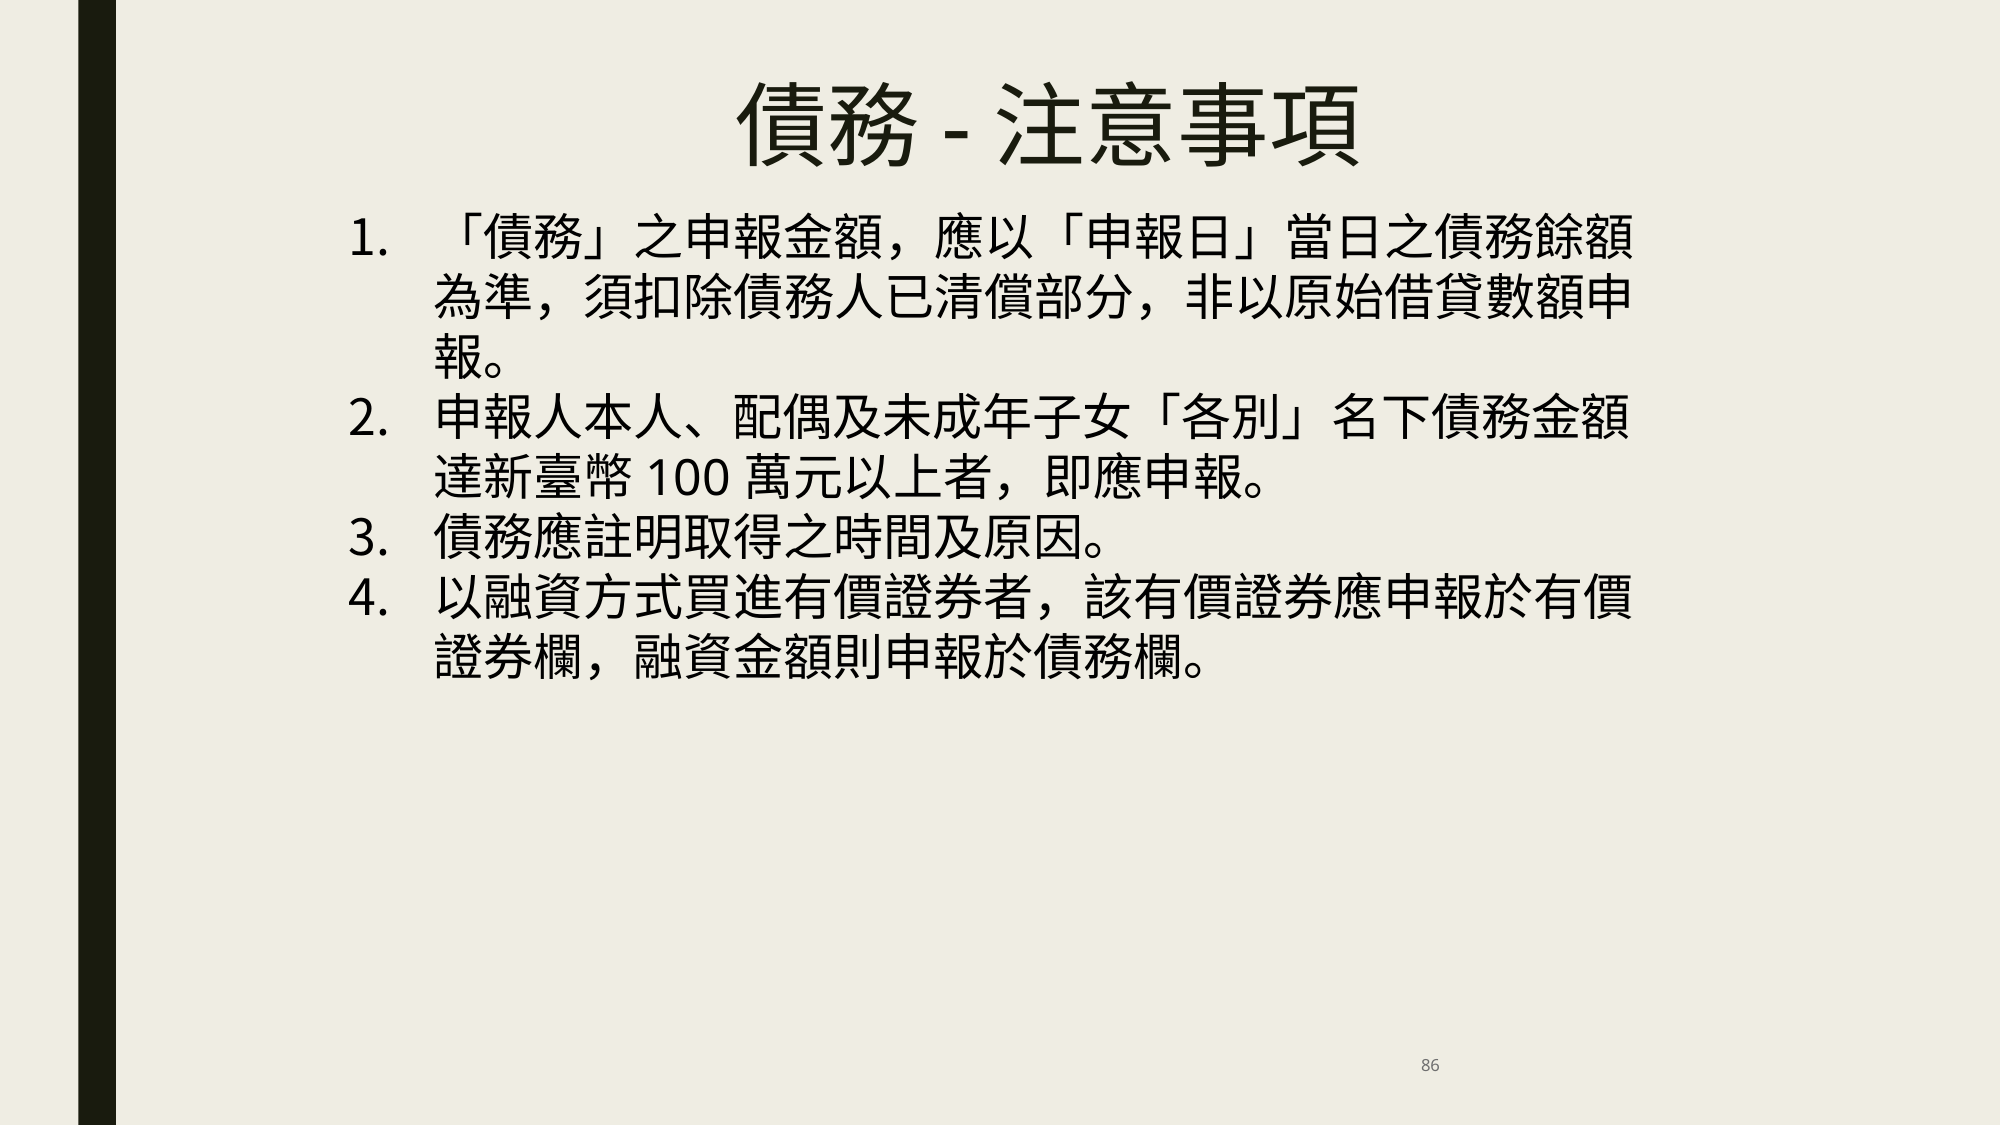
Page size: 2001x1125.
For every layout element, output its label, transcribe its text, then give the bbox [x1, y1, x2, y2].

text_box 「債務」之申報金額，應以「申報日」當日之債務餘額 為準，須扣除債務人已清償部分，非以原始借貸數額申 報。 申報人本人、配偶及未成年子女「各別」名下債務金額 達新臺幣100萬元以上者，即應申報。 債務應註明取得之時間及原因。 以融資方式買進有價證券者，該有價證券應申報於有價 證券欄，融資金額則申報於債務欄。 [346, 203, 1636, 686]
slide_number 86 [1414, 742, 1444, 1125]
title 債務-注意事項 [733, 65, 1400, 256]
